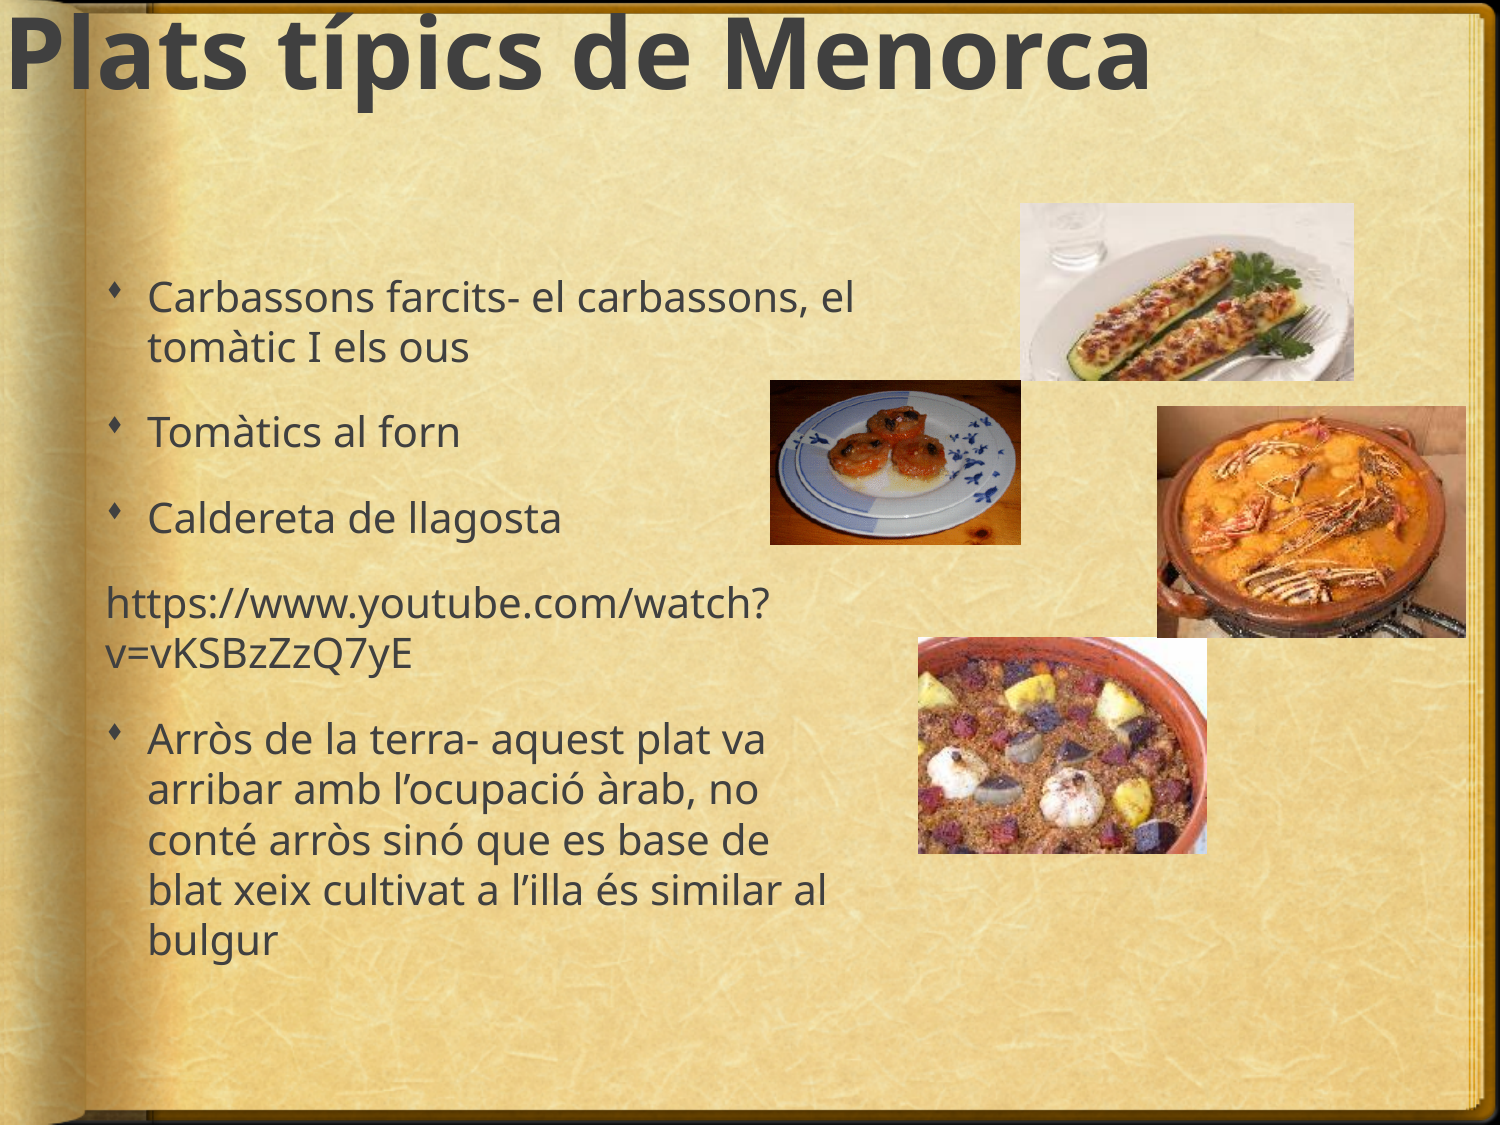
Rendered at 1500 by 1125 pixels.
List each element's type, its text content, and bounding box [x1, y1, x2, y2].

list Carbassons farcits- el carbassons, el tomàtic I els ous Tomàtics al forn Caldereta de llagosta https://www.youtube.com/watch?v=vKSBzZzQ7yE Arròs de la terra- aquest plat va arribar amb l’ocupació àrab, no conté arròs sinó que es base de blat xeix cultivat a l’illa és similar al bulgur [90, 262, 872, 975]
picture [0, 0, 1500, 1125]
title Plats típics de Menorca [0, 0, 1240, 165]
